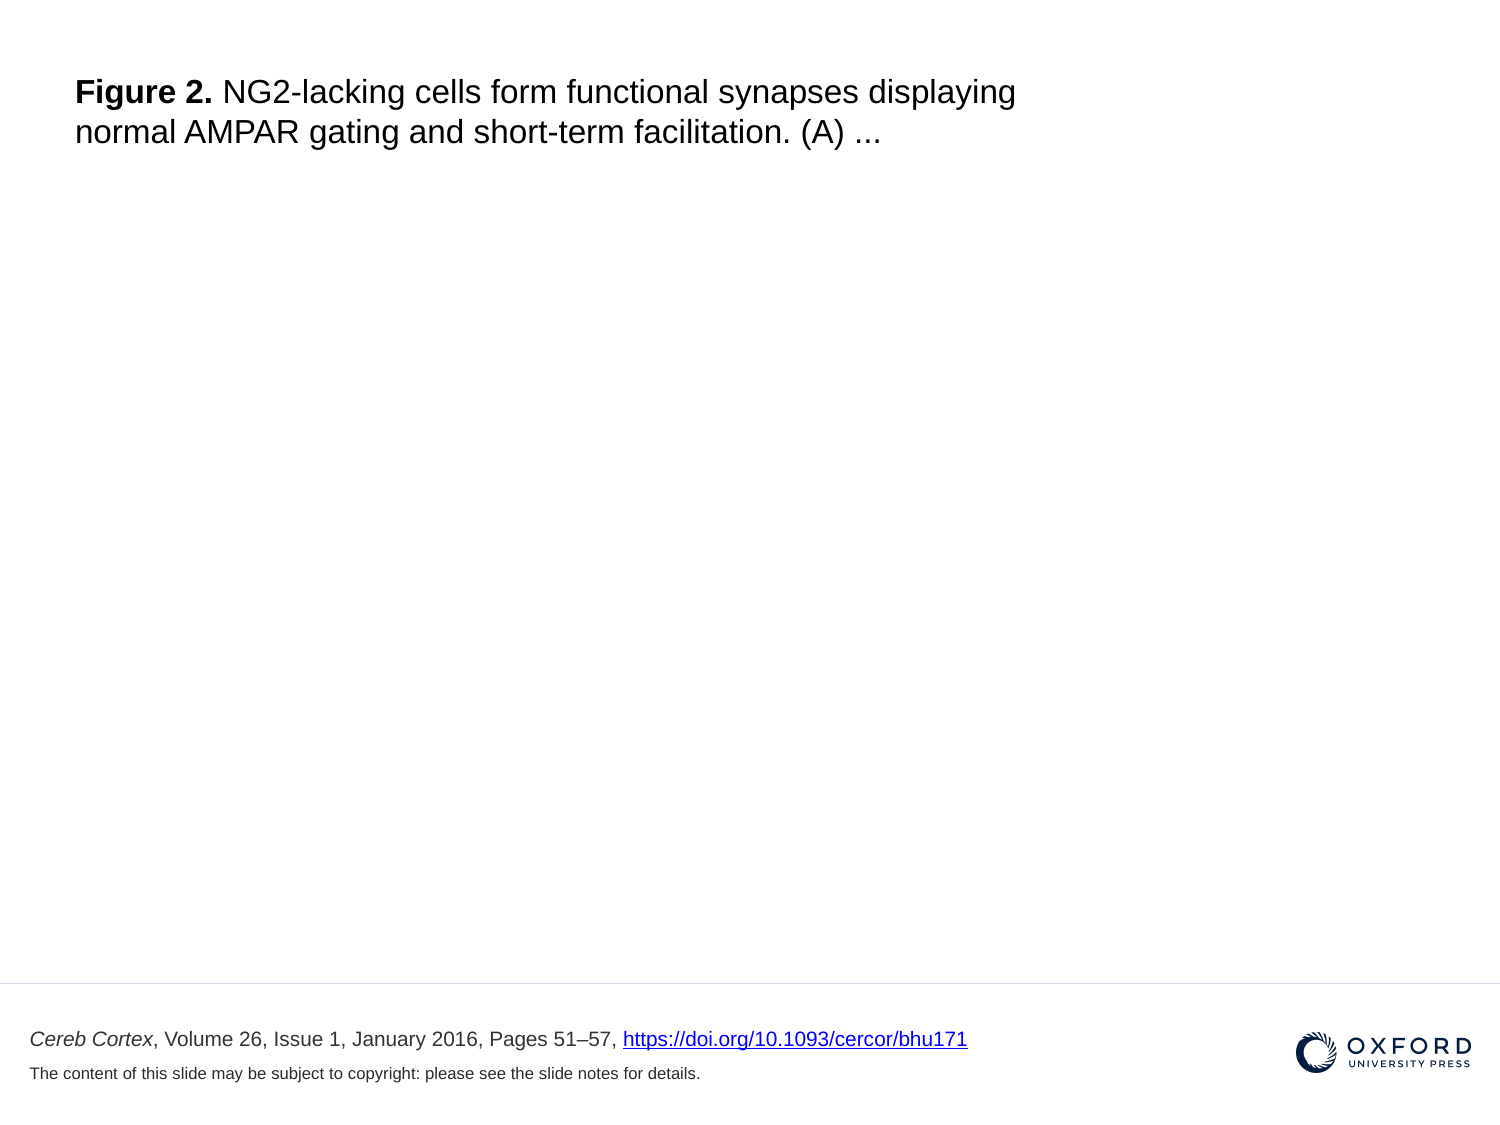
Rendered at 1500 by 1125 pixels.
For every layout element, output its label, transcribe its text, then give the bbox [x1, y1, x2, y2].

picture [1296, 1032, 1471, 1073]
footer Cereb Cortex, Volume 26, Issue 1, January 2016, Pages 51–57, https://doi.org/10.1093/cercor/bhu171 The content of this slide may be subject to copyright: please see the slide notes for details. [0, 983, 1260, 1125]
title Figure 2. NG2-lacking cells form functional synapses displaying normal AMPAR gating and short-term facilitation. (A) ... [75, 69, 1078, 171]
